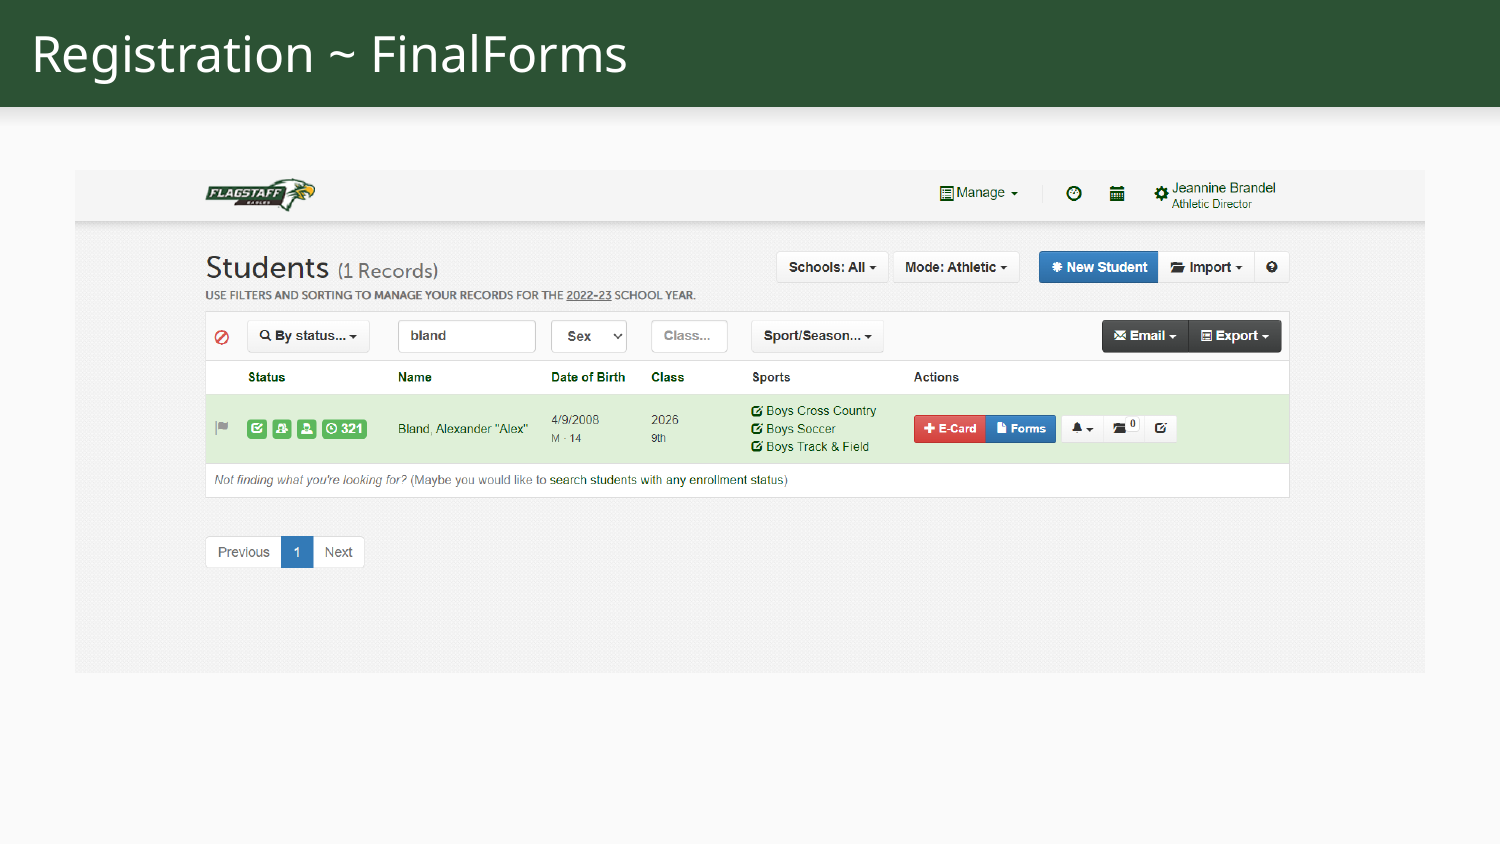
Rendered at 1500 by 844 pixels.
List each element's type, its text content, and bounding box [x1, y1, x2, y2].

title Registration ~ FinalForms [16, 2, 1464, 102]
picture [74, 170, 1426, 674]
